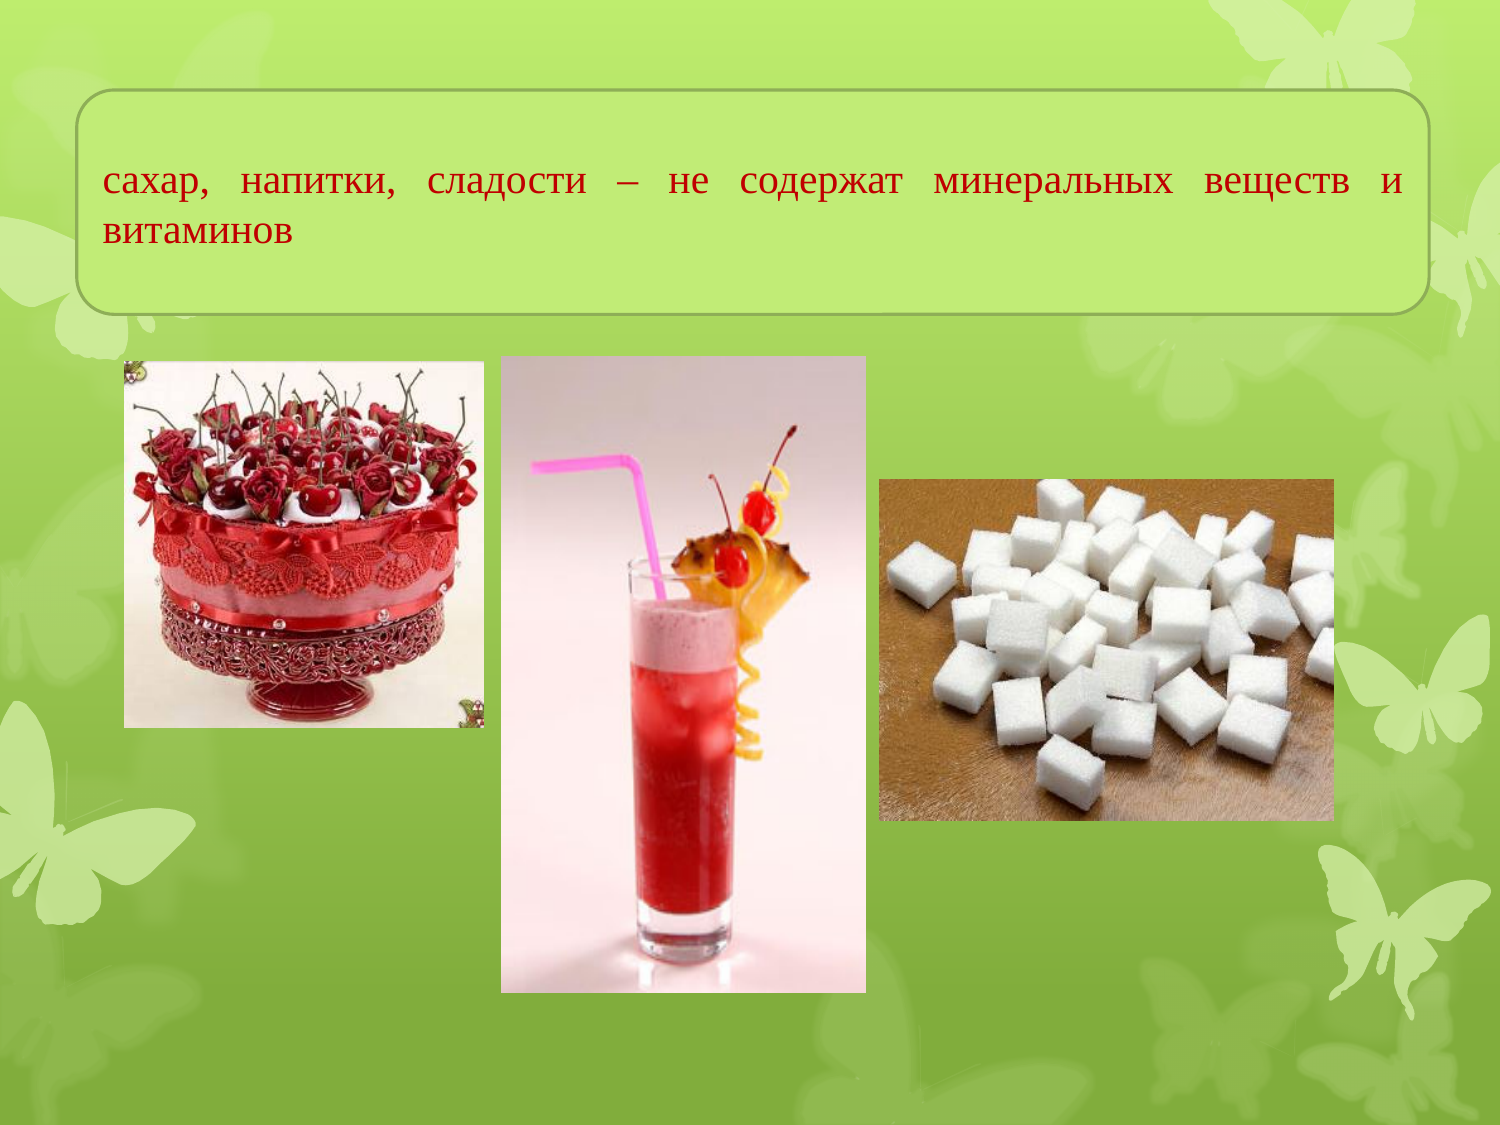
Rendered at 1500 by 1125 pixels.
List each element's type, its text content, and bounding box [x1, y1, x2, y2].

picture [123, 361, 485, 729]
picture [501, 355, 866, 994]
text_box сахар, напитки, сладости – не содержат минеральных веществ и витаминов [75, 88, 1431, 316]
picture [879, 479, 1335, 821]
